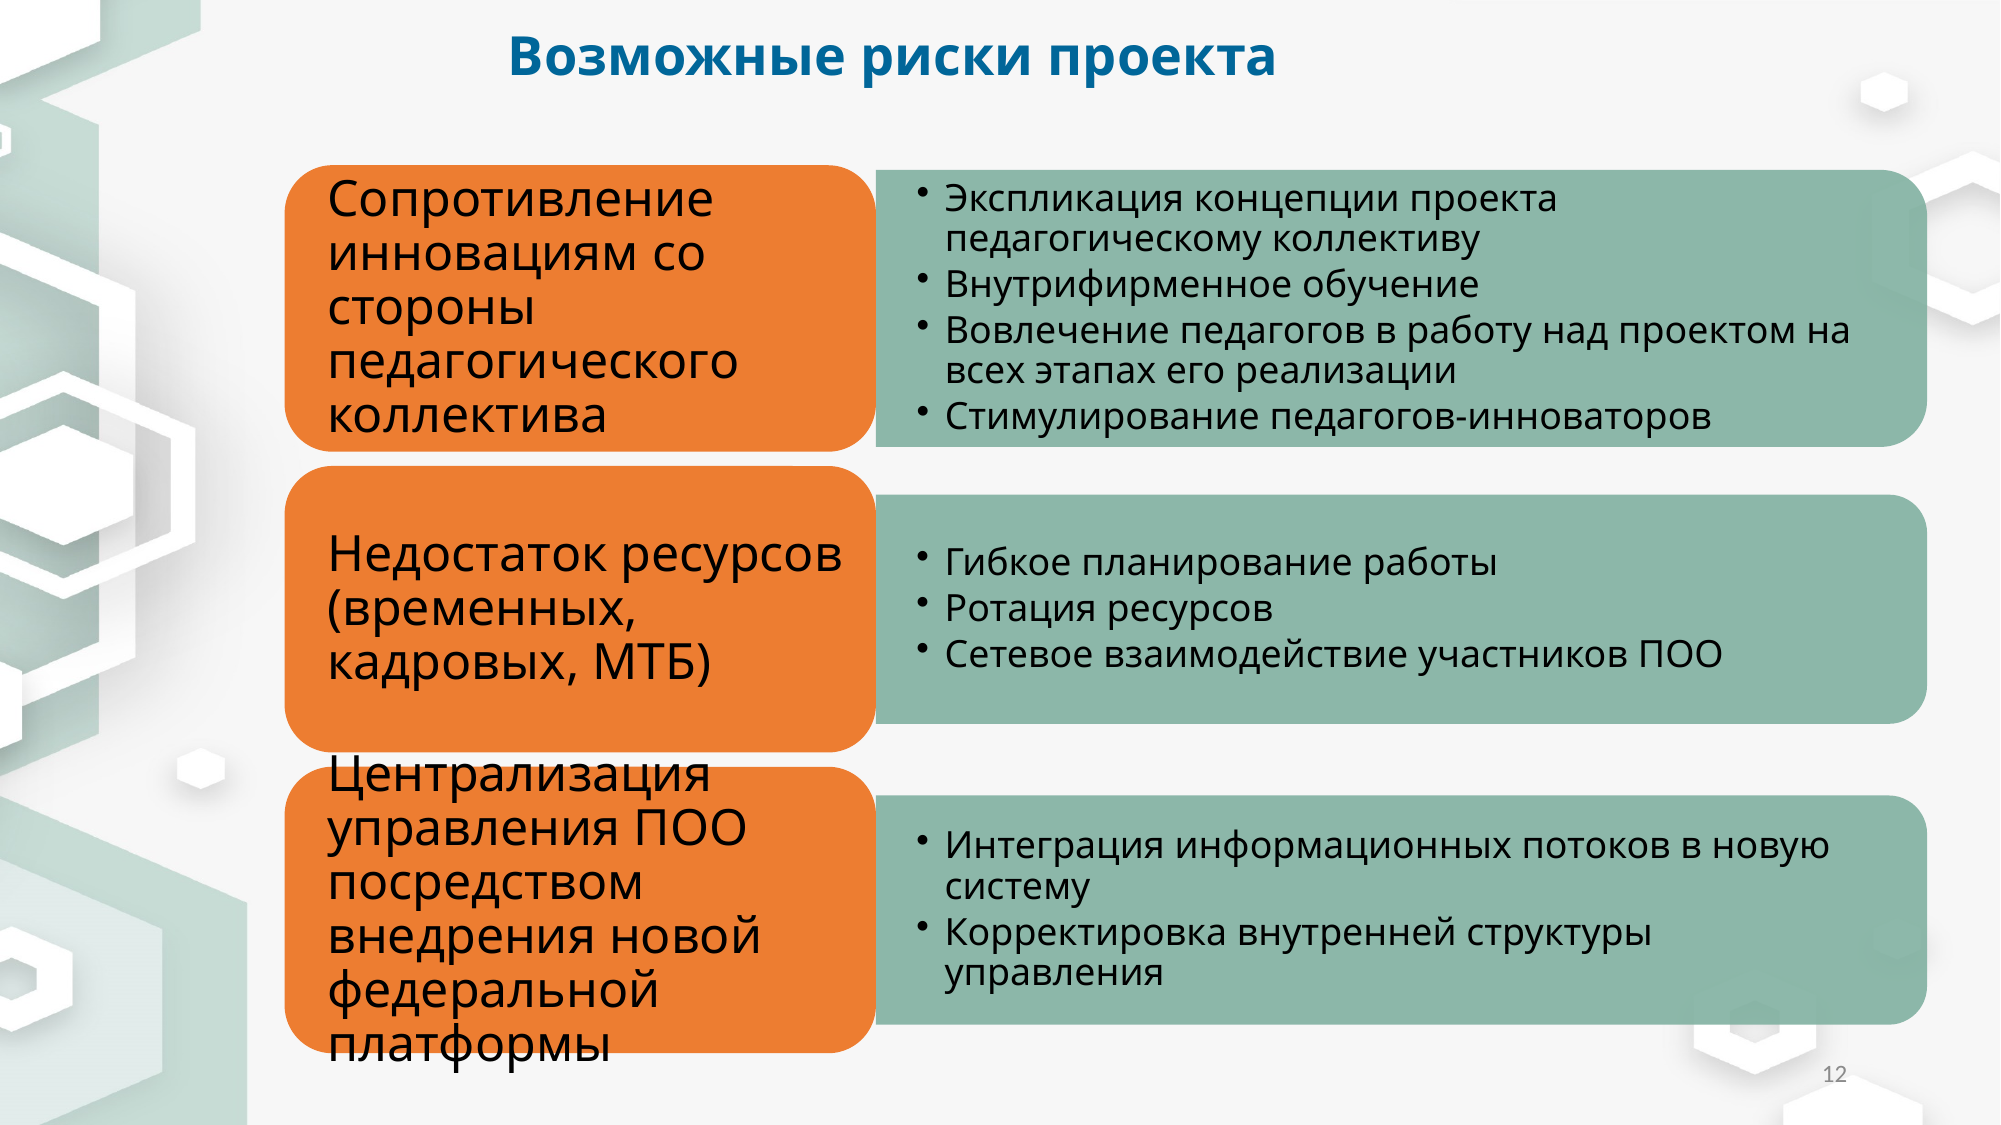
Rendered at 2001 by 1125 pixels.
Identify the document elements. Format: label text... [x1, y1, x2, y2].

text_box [284, 164, 1927, 1054]
title Возможные риски проекта [53, 21, 1734, 95]
slide_number 12 [1412, 1054, 1863, 1103]
picture [0, 0, 2000, 1125]
